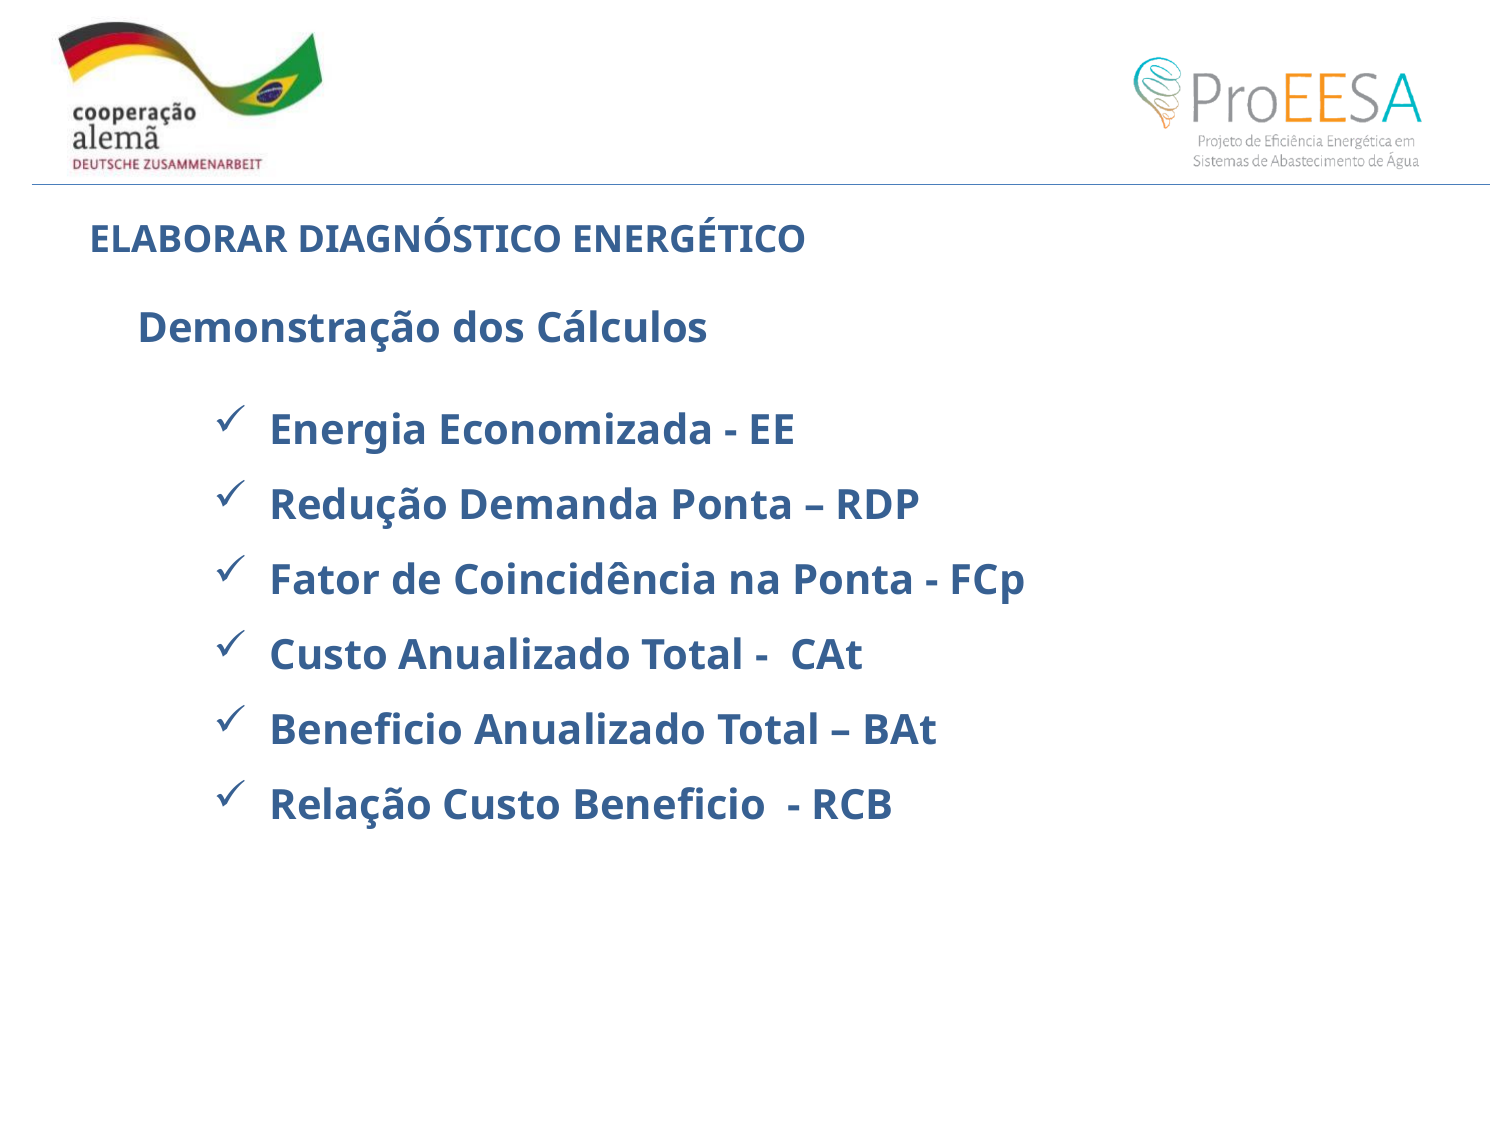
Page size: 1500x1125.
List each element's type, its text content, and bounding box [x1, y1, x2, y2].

picture [35, 185, 344, 192]
picture [1120, 54, 1437, 177]
text_box ELABORAR DIAGNÓSTICO ENERGÉTICO [74, 208, 823, 268]
text_box Demonstração dos Cálculos Energia Economizada - EE Redução Demanda Ponta – RDP Fator de Coincidência na Ponta - FCp Custo Anualizado Total - CAt Beneficio Anualizado Total – BAt Relação Custo Beneficio - RCB [122, 293, 1042, 836]
picture [35, 0, 344, 184]
